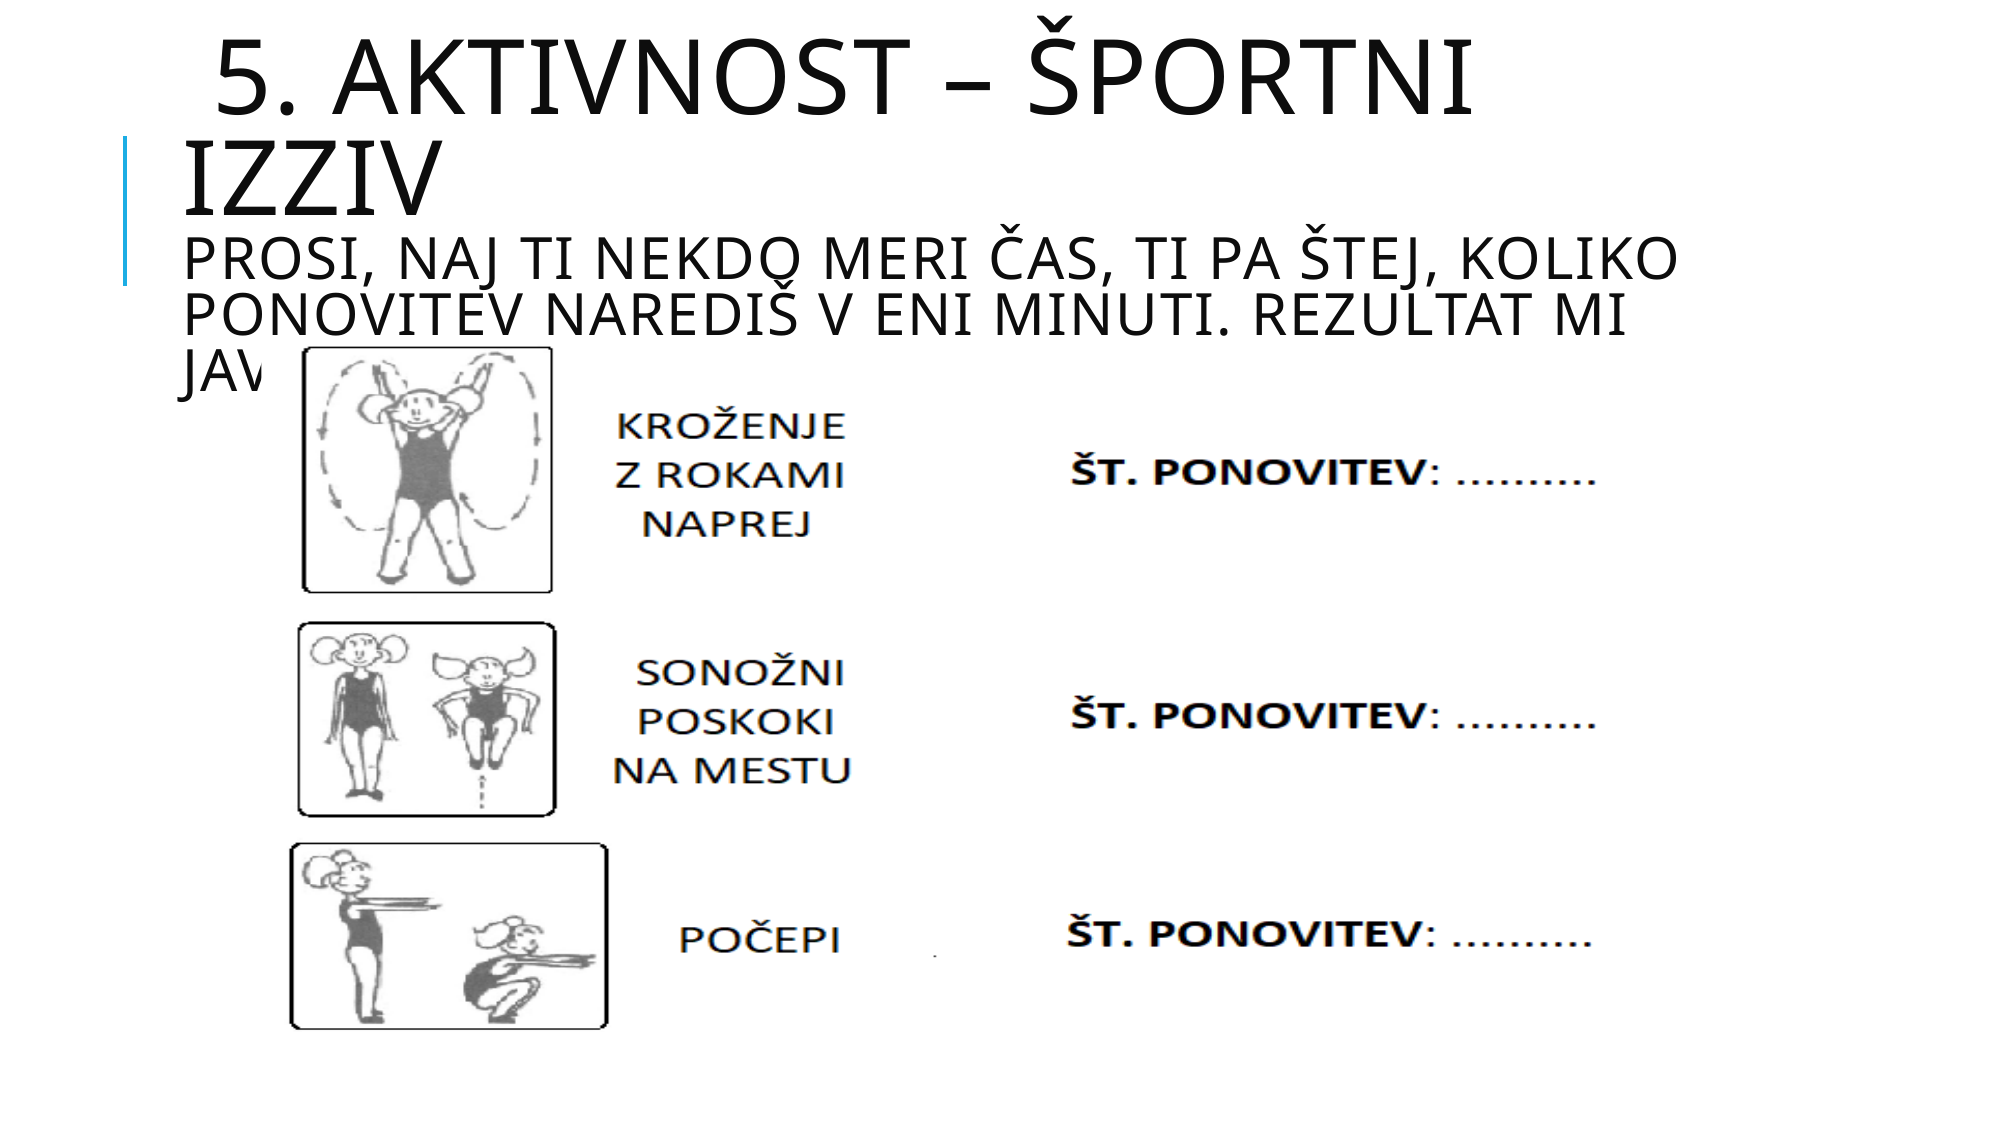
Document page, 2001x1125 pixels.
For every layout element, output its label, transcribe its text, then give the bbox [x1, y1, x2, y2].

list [261, 341, 1670, 1032]
title 5. AKTIVNOST – športni izziv PROSI, NAJ TI NEKDO MERI ČAS, TI PA ŠTEJ, KOLIKO PONOVITEV NAREDIŠ V ENI MINUTI. Rezultat mi javi. [168, 96, 1763, 342]
